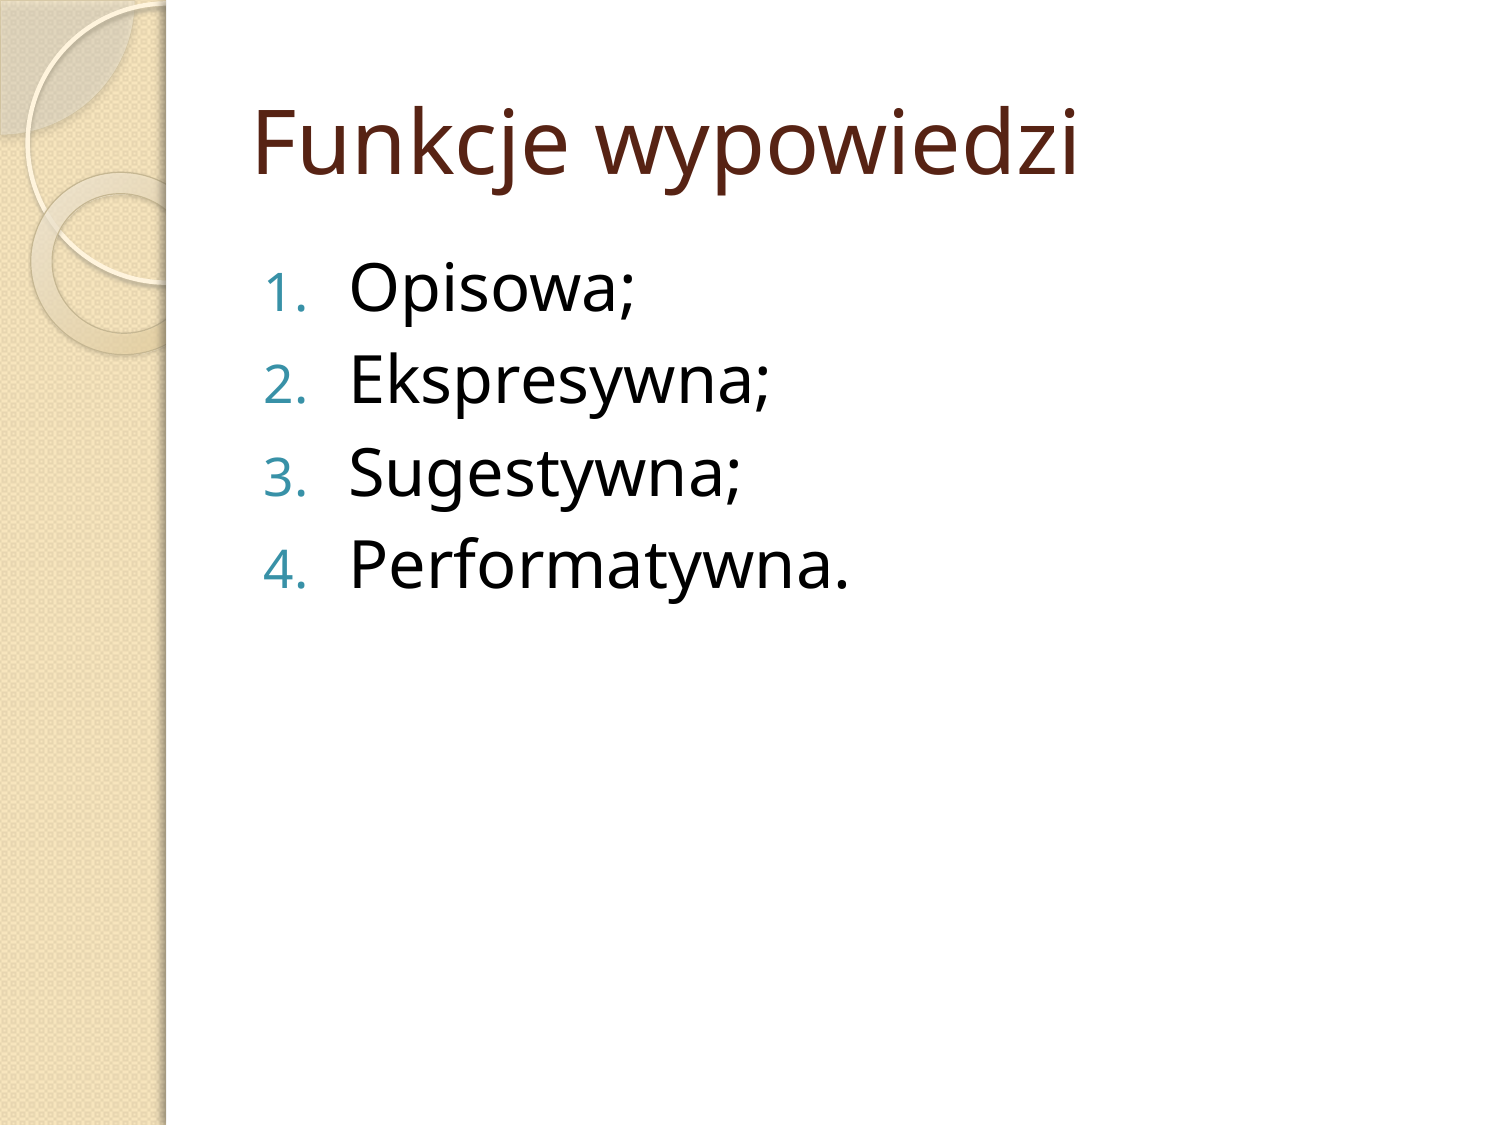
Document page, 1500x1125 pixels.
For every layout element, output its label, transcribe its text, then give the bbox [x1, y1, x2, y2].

list Opisowa; Ekspresywna; Sugestywna; Performatywna. [235, 237, 1466, 1025]
title Funkcje wypowiedzi [235, 45, 1466, 233]
